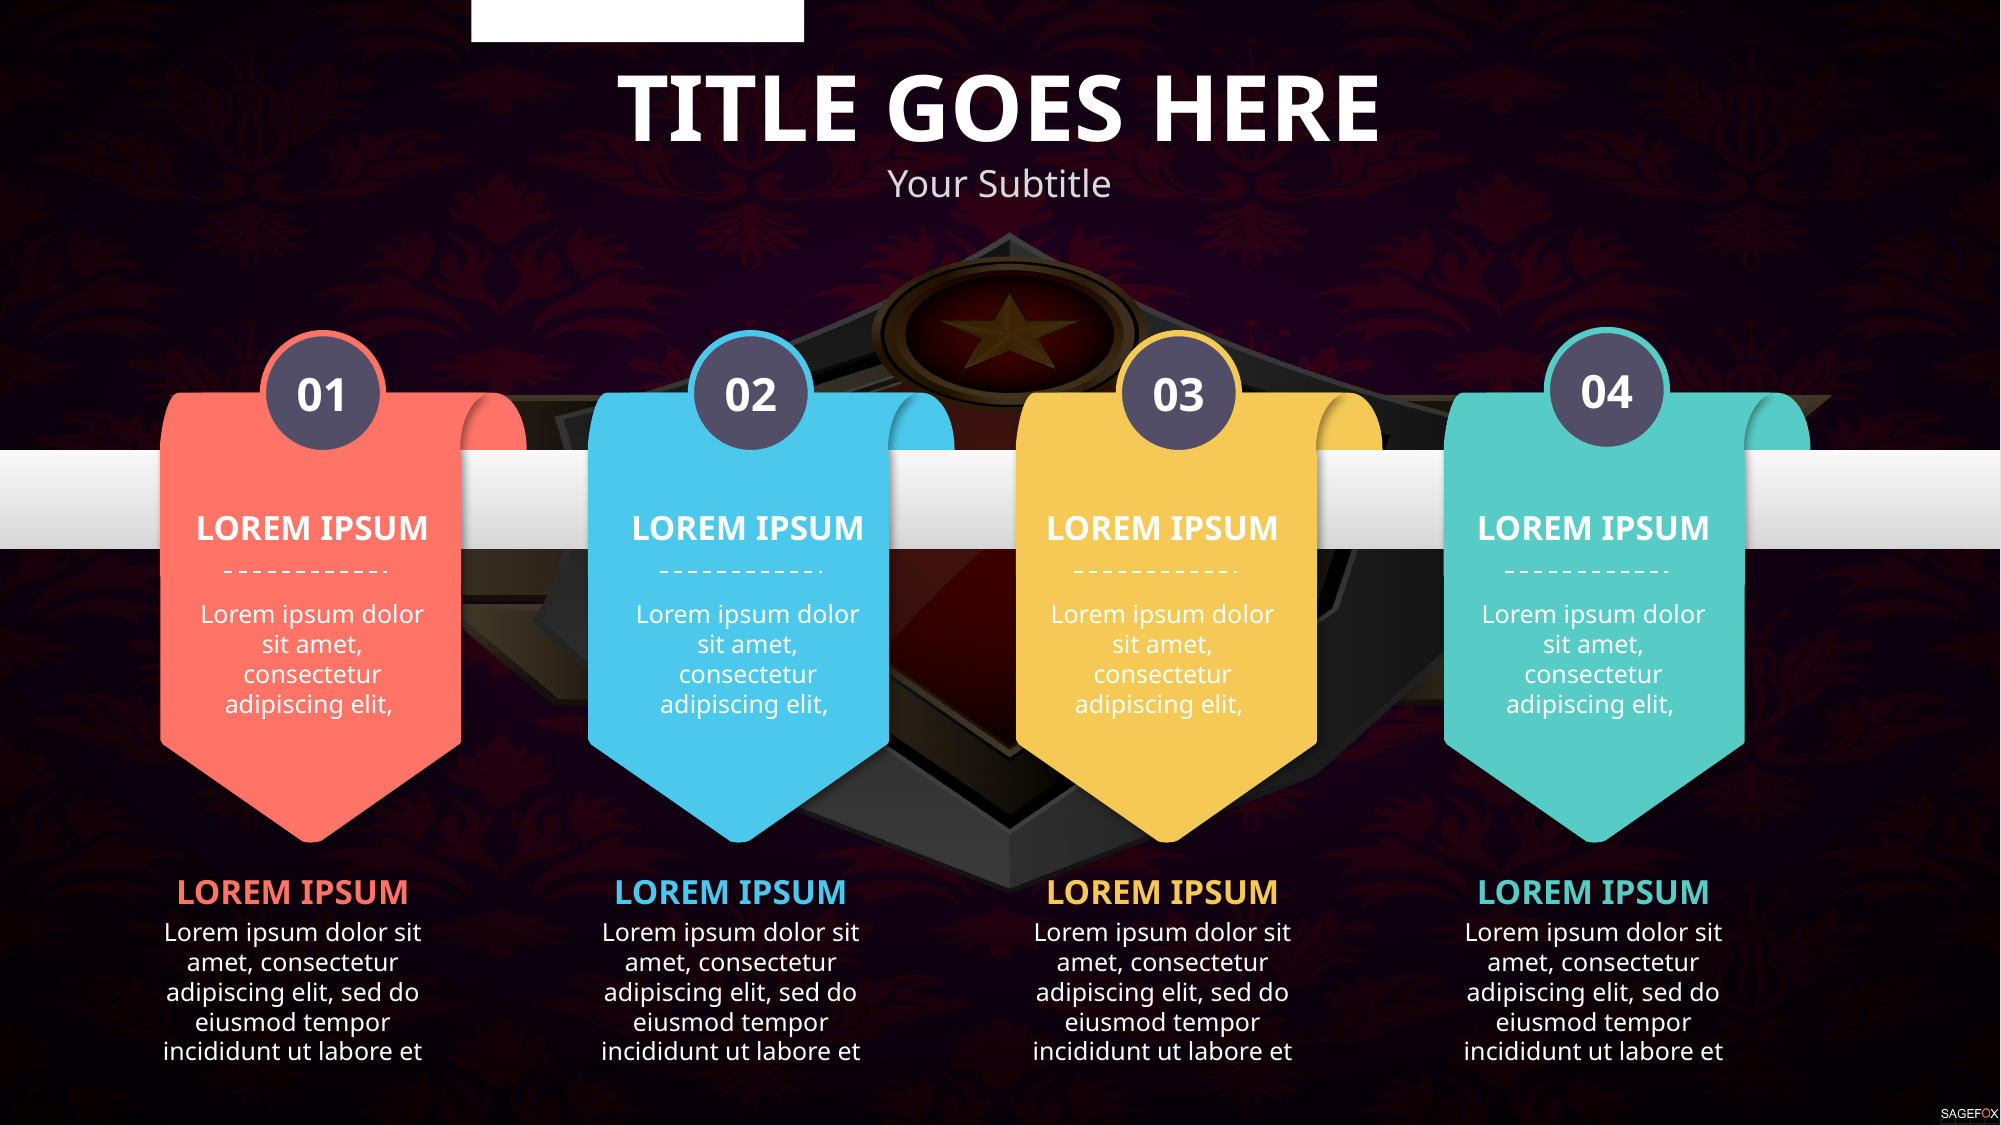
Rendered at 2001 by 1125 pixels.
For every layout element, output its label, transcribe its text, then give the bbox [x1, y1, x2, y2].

text_box TITLE GOES HERE Your Subtitle [548, 42, 1452, 212]
text_box [1442, 391, 1773, 846]
text_box 04 [1545, 328, 1668, 451]
text_box [586, 391, 917, 846]
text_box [1466, 502, 1722, 699]
text_box [0, 449, 157, 550]
text_box LOREM IPSUM Lorem ipsum dolor sit amet, consectetur adipiscing elit, sed do eiusmod tempor incididunt ut labore et [1005, 866, 1321, 1071]
text_box [471, 449, 585, 550]
text_box [158, 391, 490, 846]
text_box 02 [689, 332, 812, 455]
text_box [899, 449, 1013, 550]
text_box [1014, 391, 1345, 846]
text_box [470, 0, 805, 43]
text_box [620, 502, 876, 699]
text_box [1755, 449, 2000, 550]
text_box [1327, 391, 1384, 449]
text_box [899, 391, 956, 449]
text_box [1035, 502, 1291, 699]
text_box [184, 502, 440, 699]
text_box LOREM IPSUM Lorem ipsum dolor sit amet, consectetur adipiscing elit, sed do eiusmod tempor incididunt ut labore et [573, 866, 889, 1071]
text_box [1327, 449, 1441, 550]
picture [0, 0, 2001, 1125]
text_box 01 [261, 332, 385, 455]
text_box LOREM IPSUM Lorem ipsum dolor sit amet, consectetur adipiscing elit, sed do eiusmod tempor incididunt ut labore et [1436, 866, 1752, 1071]
text_box [471, 391, 528, 449]
text_box [1755, 391, 1812, 449]
text_box LOREM IPSUM Lorem ipsum dolor sit amet, consectetur adipiscing elit, sed do eiusmod tempor incididunt ut labore et [135, 866, 451, 1071]
text_box 03 [1117, 332, 1240, 455]
